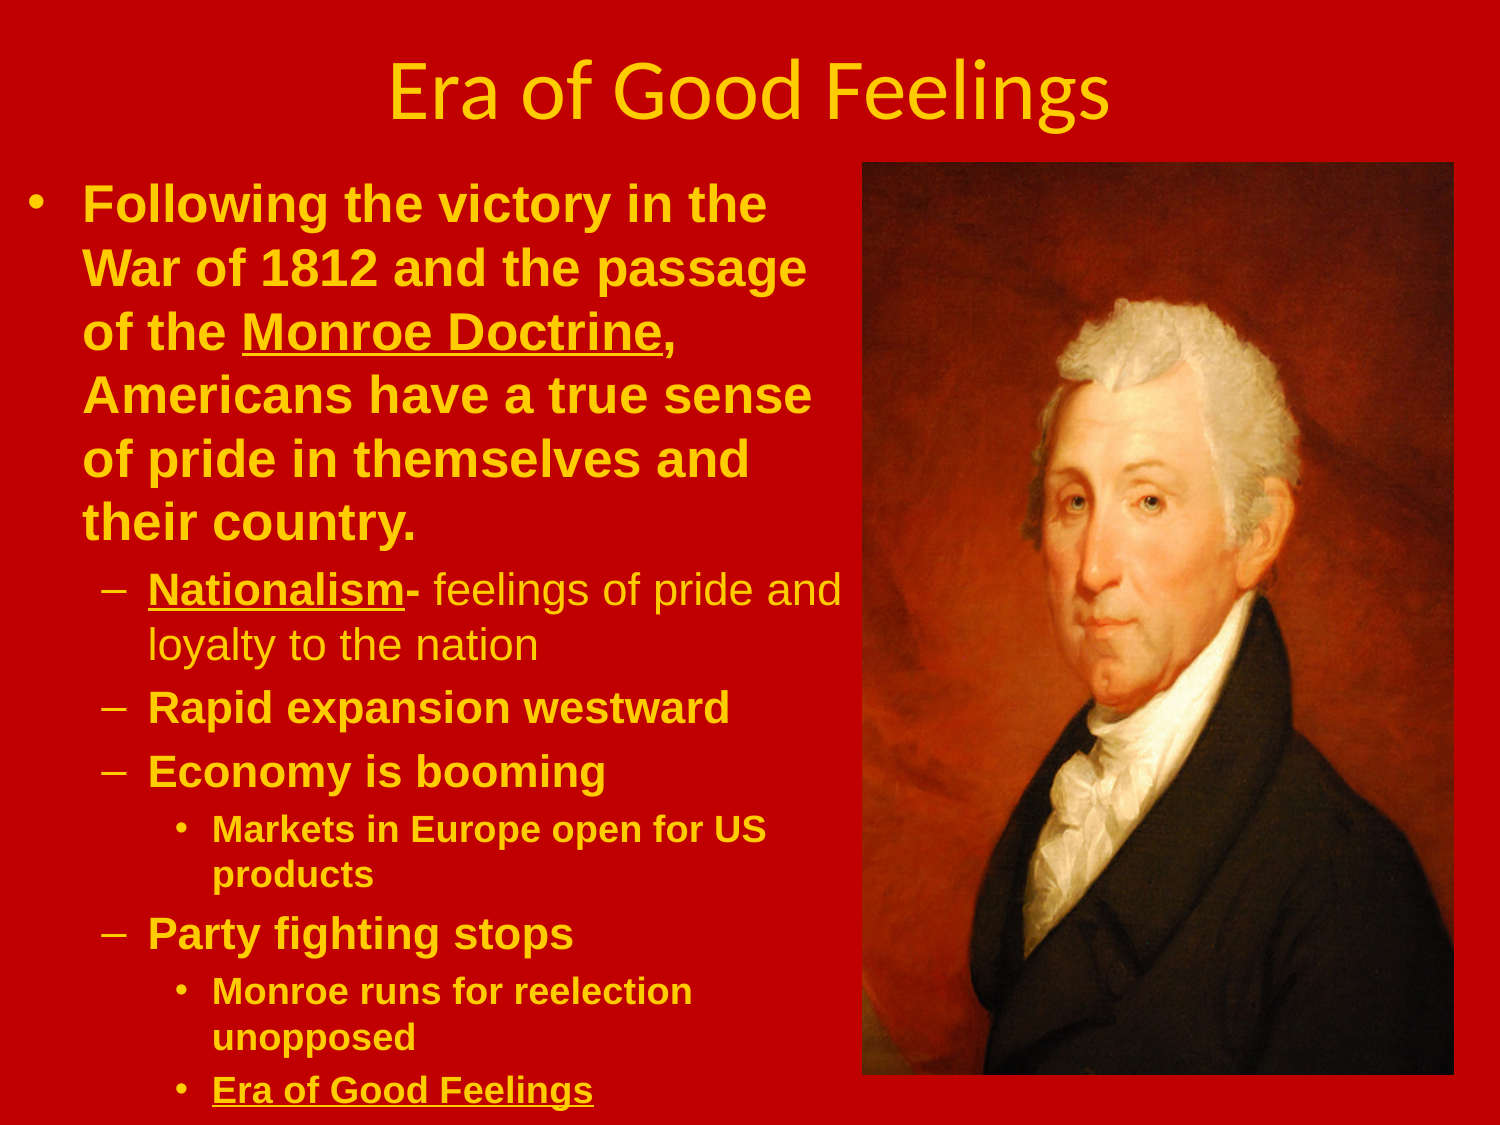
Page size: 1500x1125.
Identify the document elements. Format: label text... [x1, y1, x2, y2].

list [862, 162, 1455, 1076]
list Following the victory in the War of 1812 and the passage of the Monroe Doctrine, Americans have a true sense of pride in themselves and their country. Nationalism- feelings of pride and loyalty to the nation Rapid expansion westward Economy is booming Markets in Europe open for US products Party fighting stops Monroe runs for reelection unopposed Era of Good Feelings [12, 162, 863, 1125]
title Era of Good Feelings [75, 24, 1425, 145]
